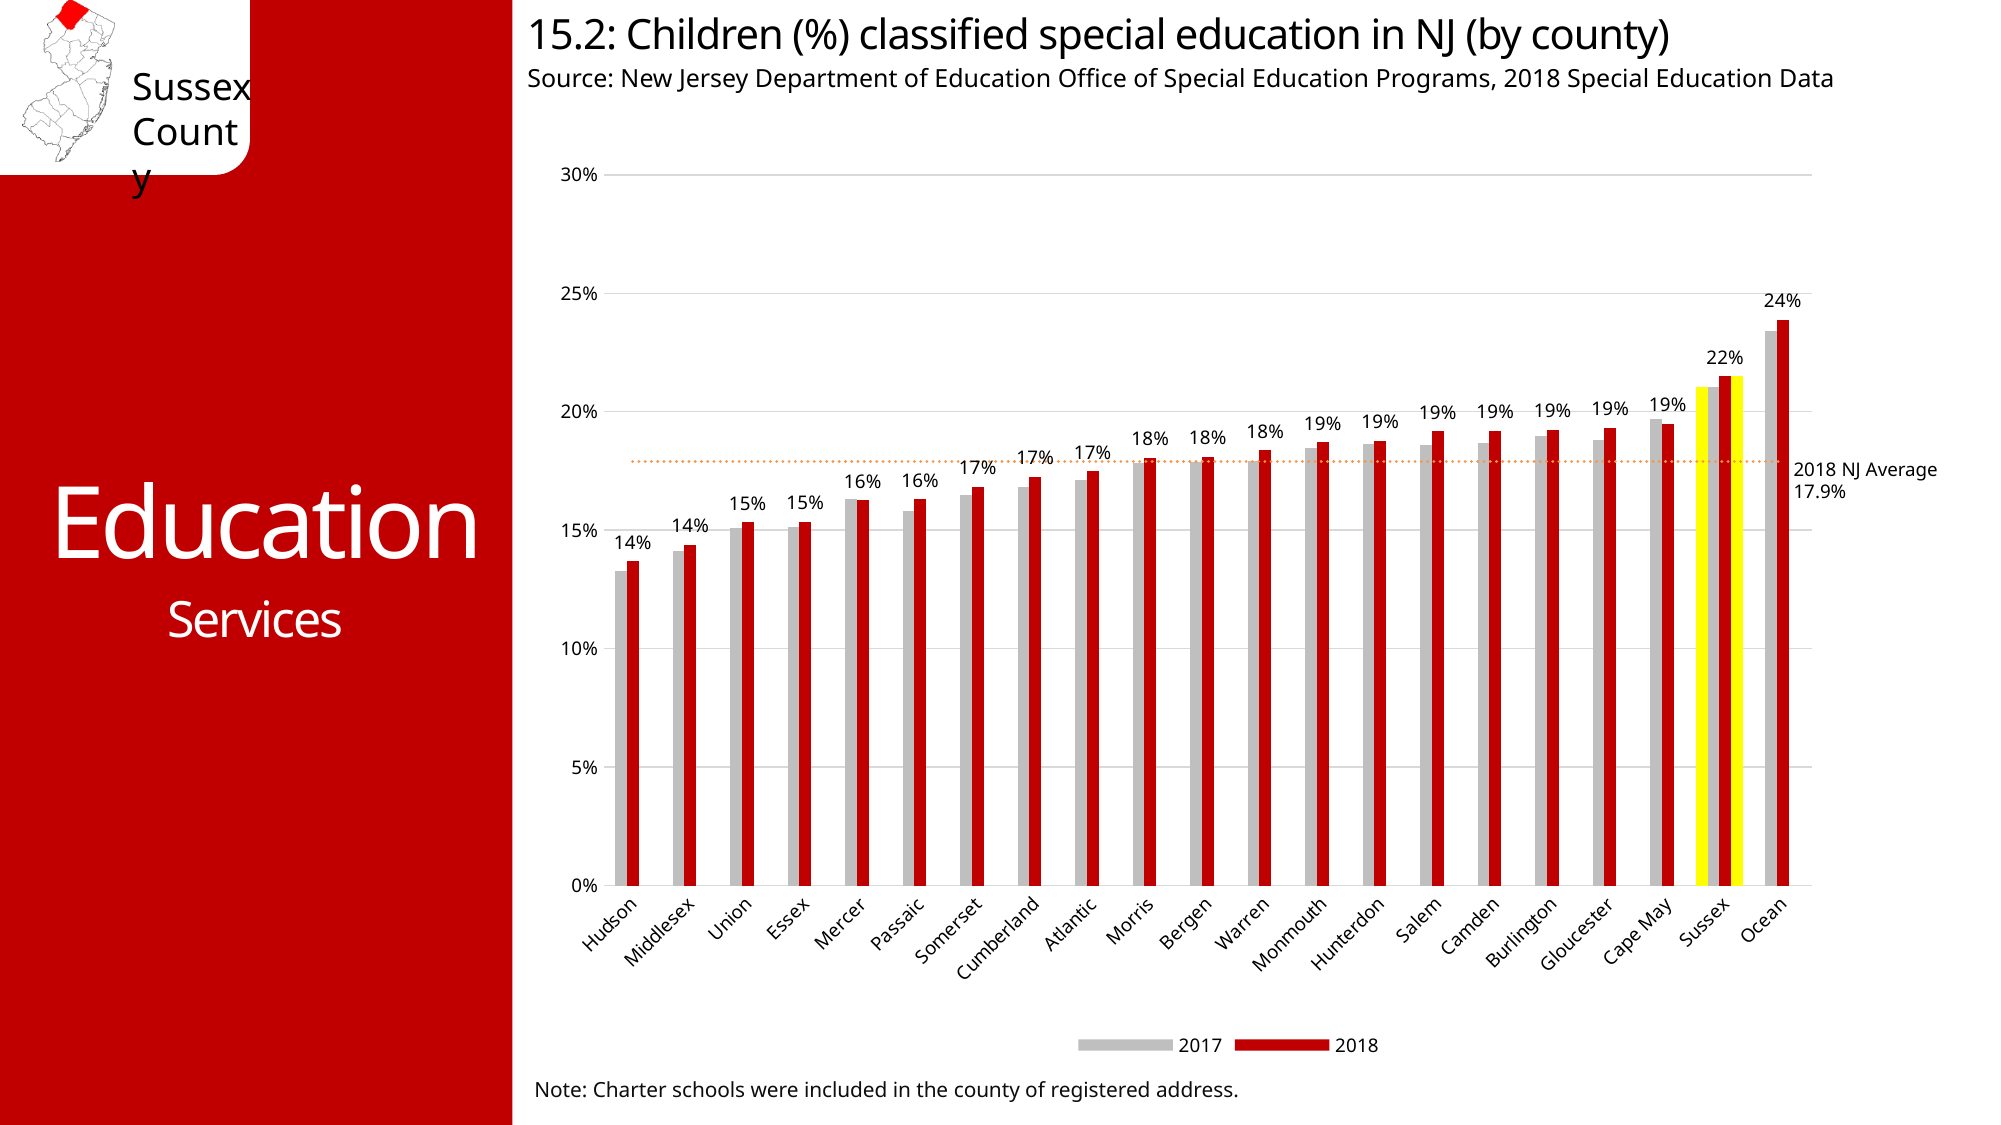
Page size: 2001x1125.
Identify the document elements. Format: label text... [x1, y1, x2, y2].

text_box Source: New Jersey Department of Education Office of Special Education Programs, 2018 Special Education Data [512, 55, 1891, 101]
text_box 2018 NJ Average 17.9% [1930, 449, 2000, 510]
text_box Education [0, 112, 533, 1013]
text_box Services [0, 587, 512, 657]
text_box Note: Charter schools were included in the county of registered address. [519, 1069, 1999, 1110]
picture [22, 0, 115, 112]
text_box 15.2: Children (%) classified special education in NJ (by county) [512, 0, 1992, 65]
chart [532, 145, 1926, 1065]
